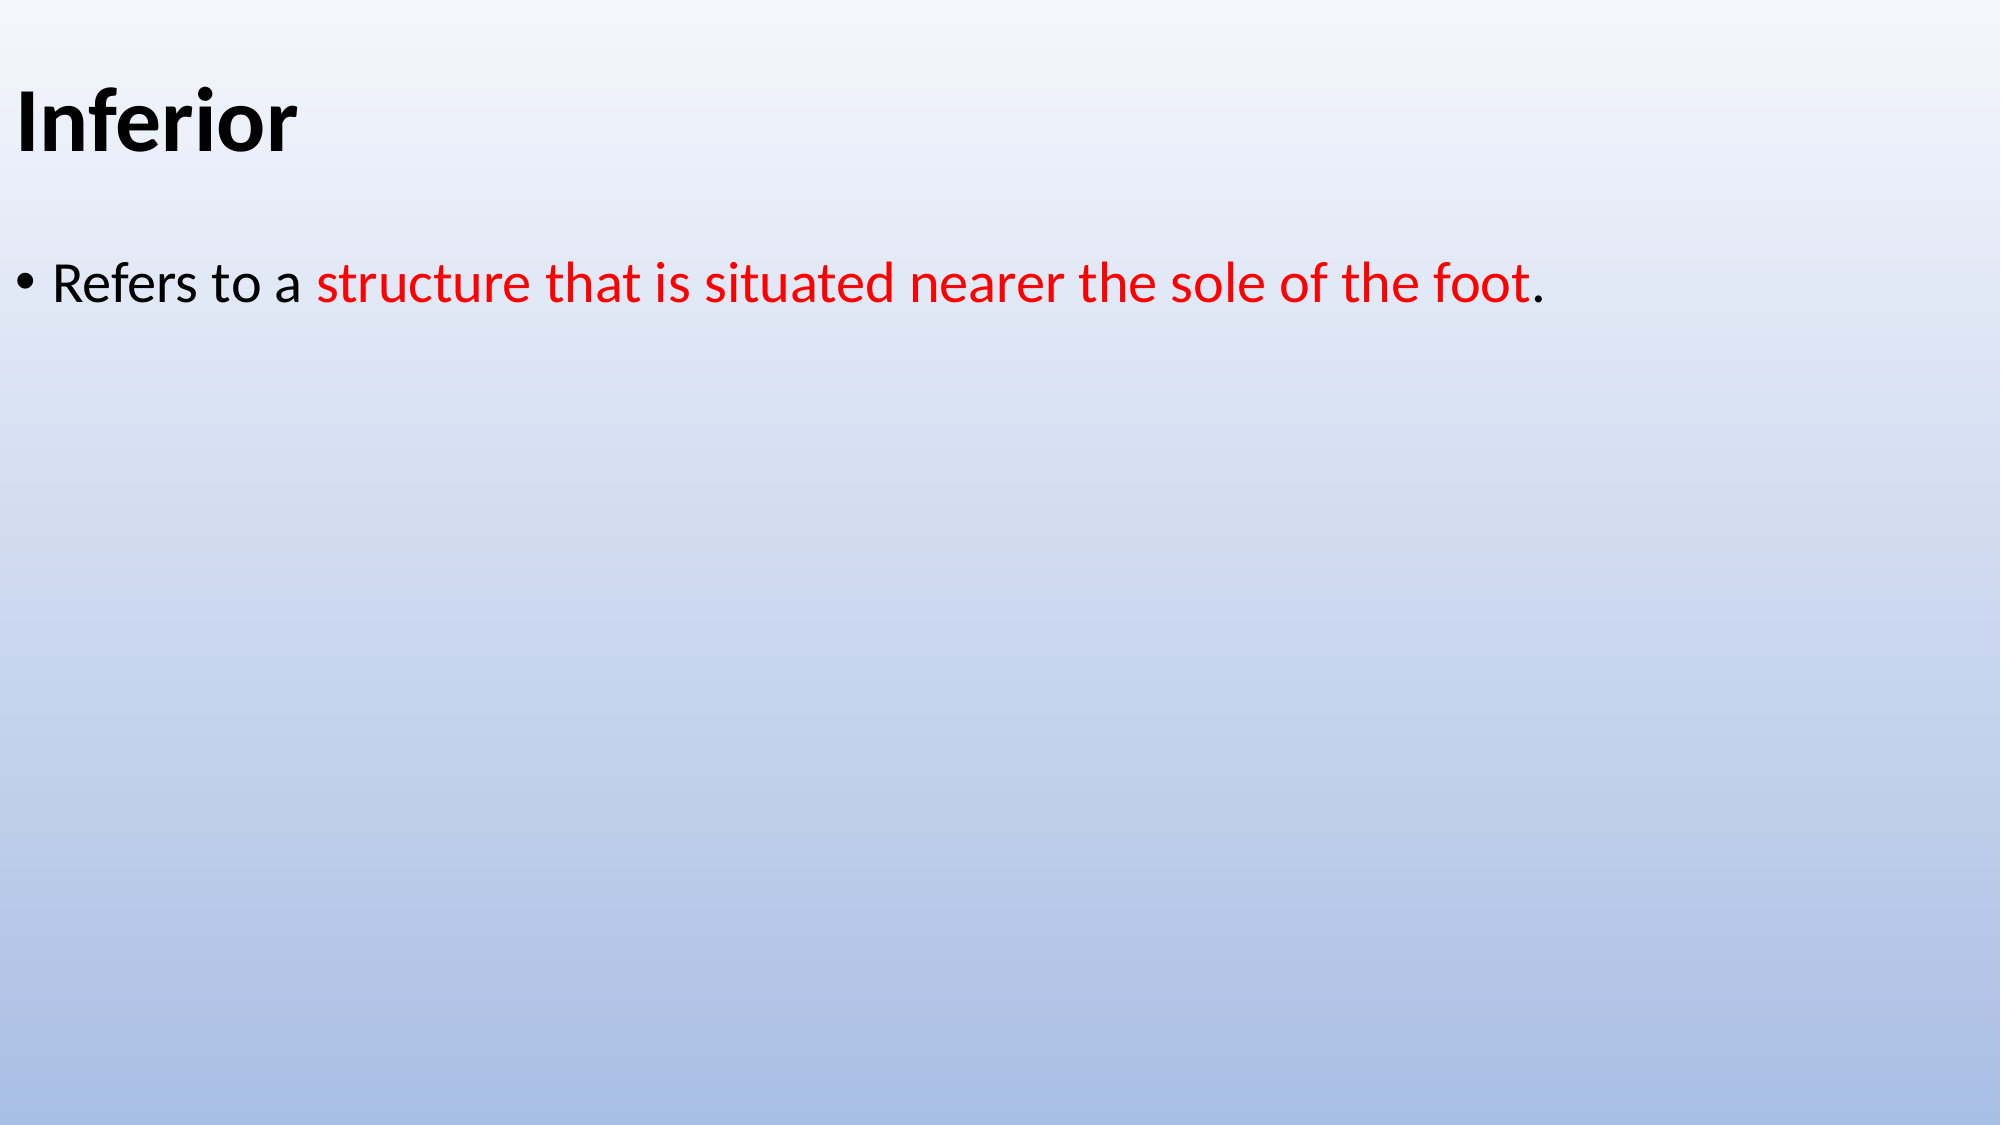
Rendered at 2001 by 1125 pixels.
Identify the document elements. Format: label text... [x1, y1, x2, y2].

title Inferior [0, 0, 2000, 244]
list Refers to a structure that is situated nearer the sole of the foot. [0, 244, 2000, 1125]
